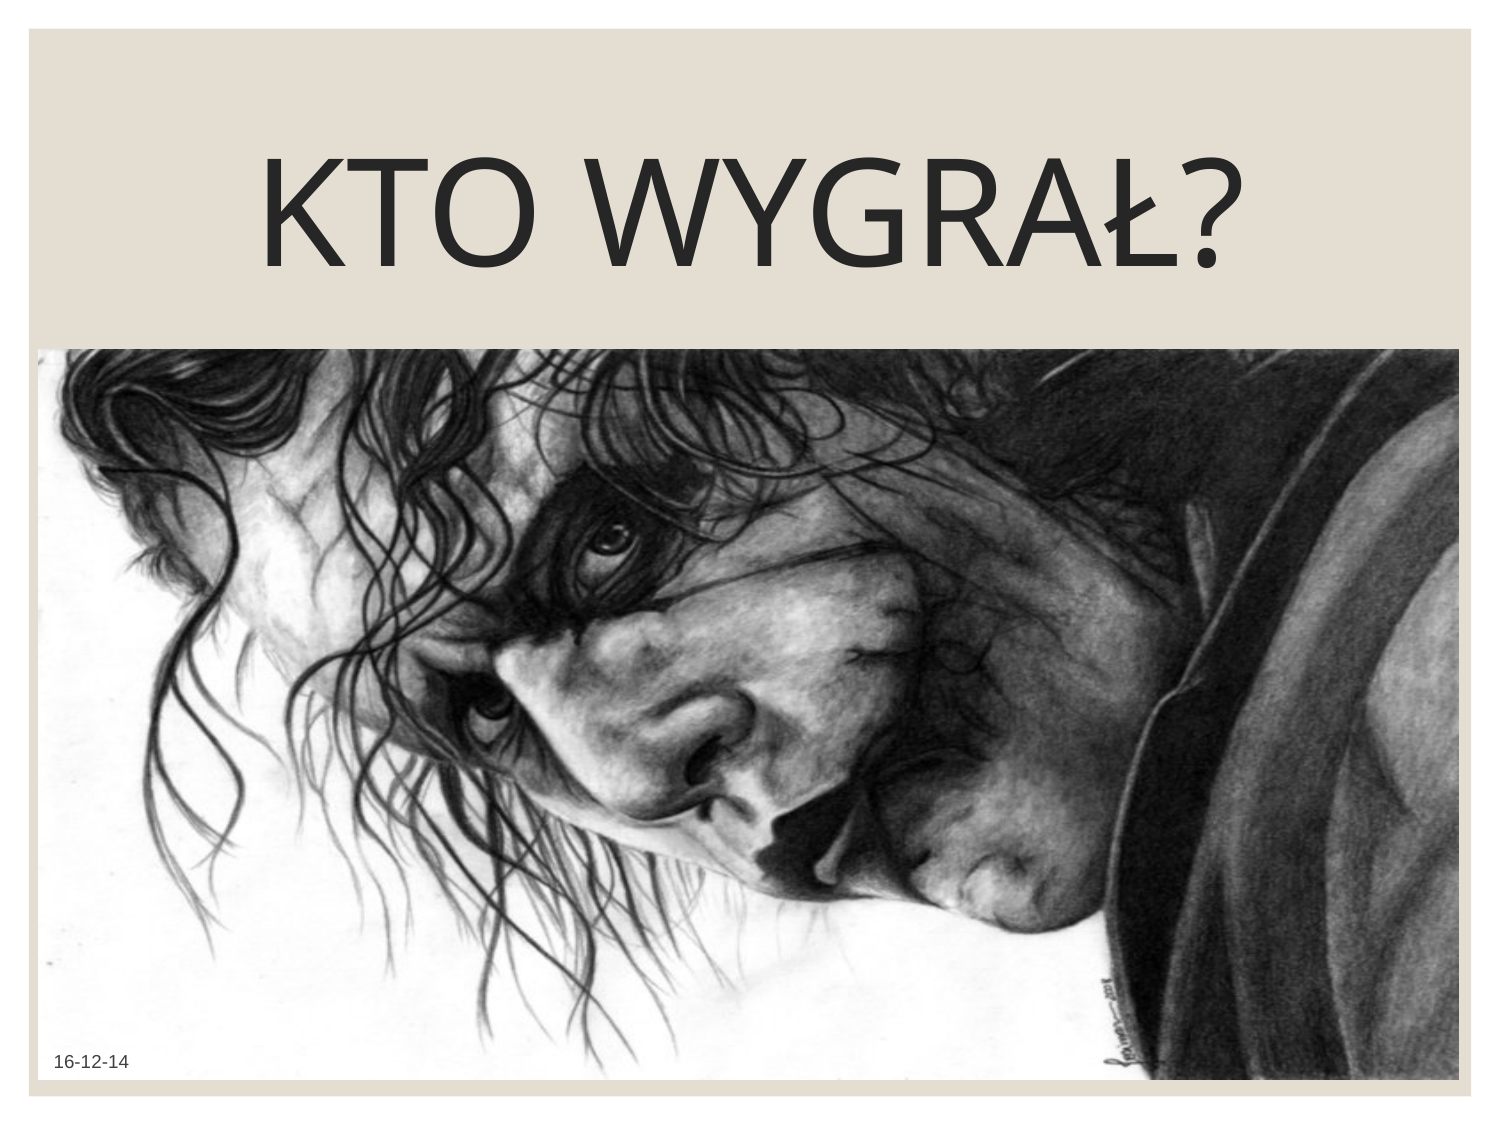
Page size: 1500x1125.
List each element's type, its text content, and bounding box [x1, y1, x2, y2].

title KTO WYGRAŁ? [120, 105, 1380, 331]
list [38, 349, 1459, 1080]
